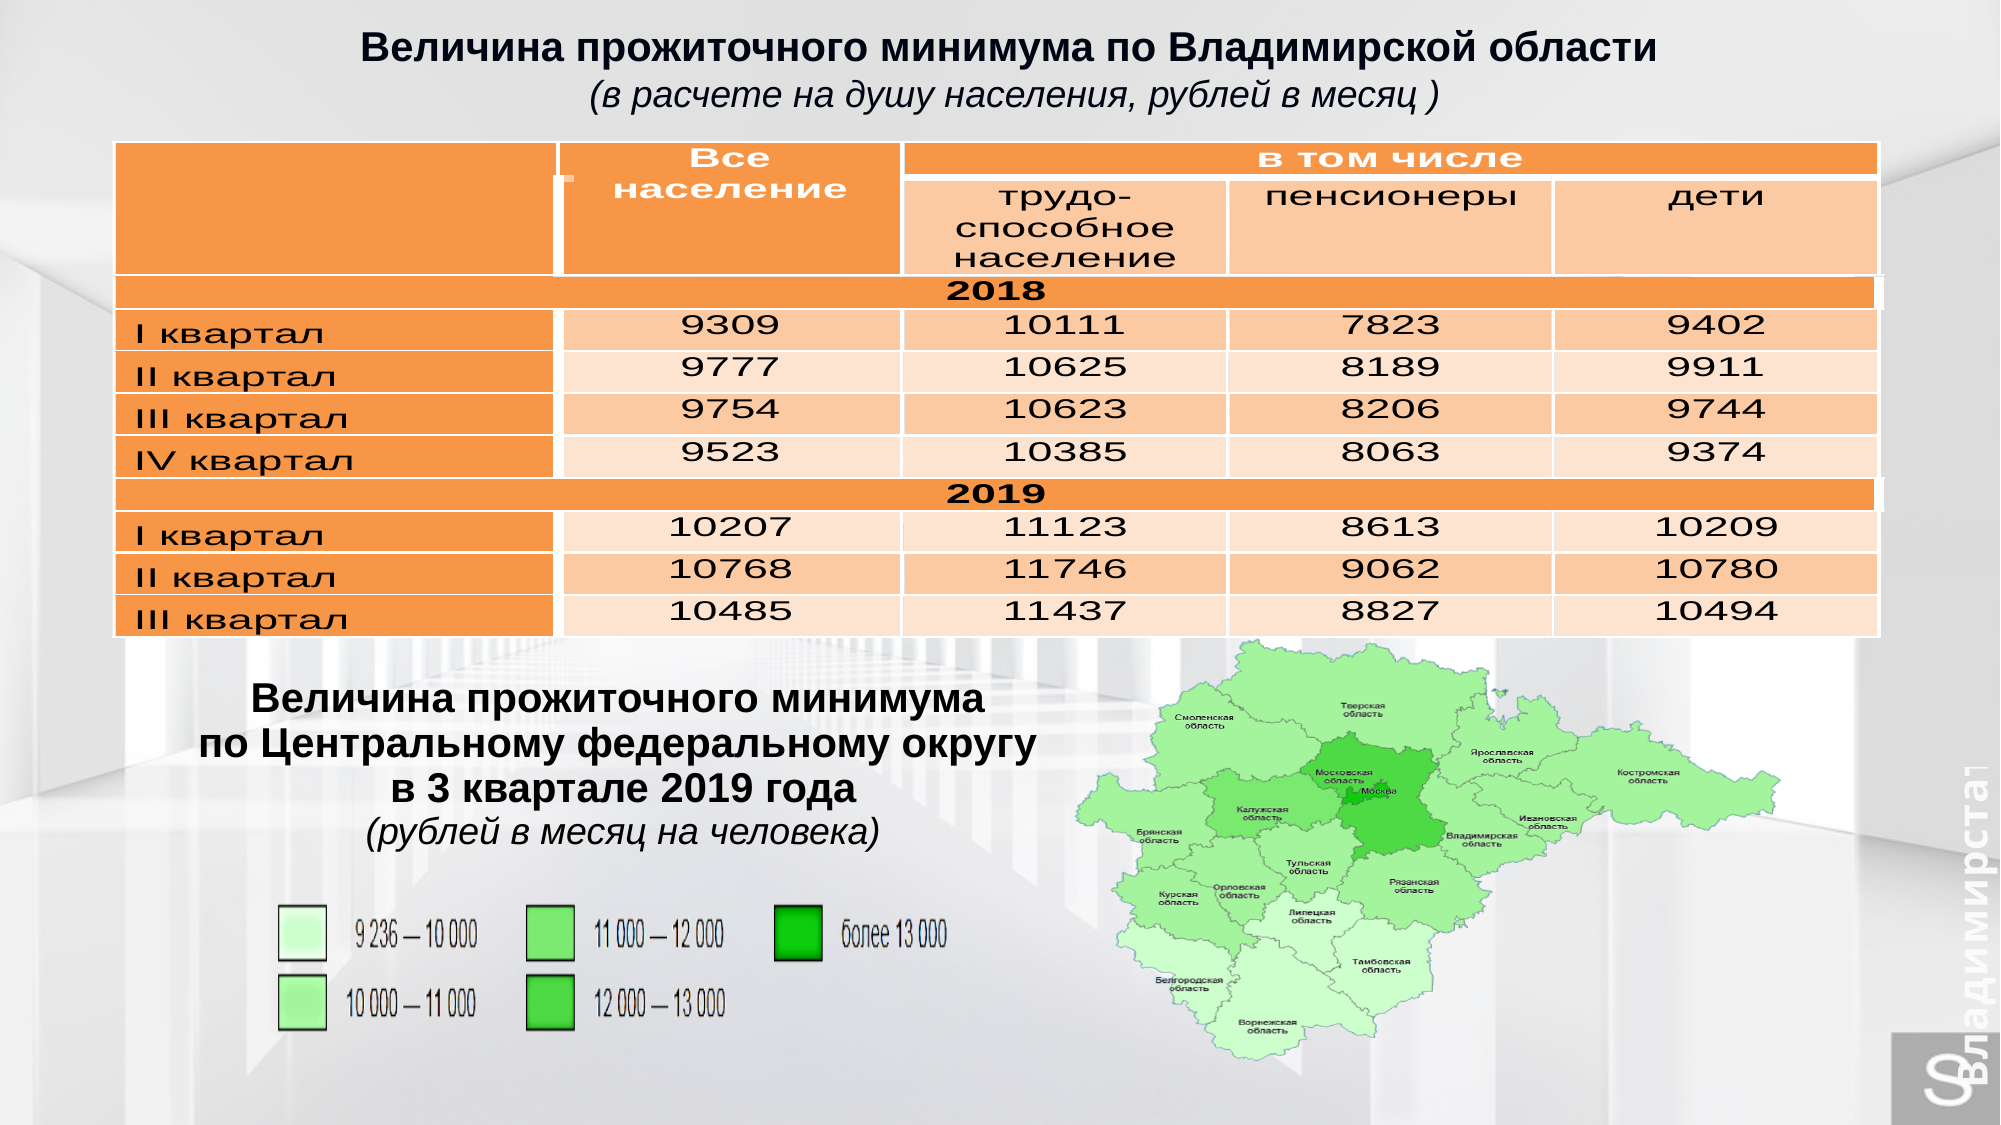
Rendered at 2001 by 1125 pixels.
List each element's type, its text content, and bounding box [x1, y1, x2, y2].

text_box Владимирстат [1938, 739, 2000, 1104]
picture [262, 890, 963, 1051]
text_box Величина прожиточного минимума по Владимирской области (в расчете на душу населения, рублей в месяц ) [333, 12, 1697, 123]
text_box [112, 140, 1905, 701]
text_box Величина прожиточного минимума по Центральному федеральному округу в 3 квартале 2019 года (рублей в месяц на человека) [37, 666, 1044, 863]
picture [1049, 624, 1813, 1076]
